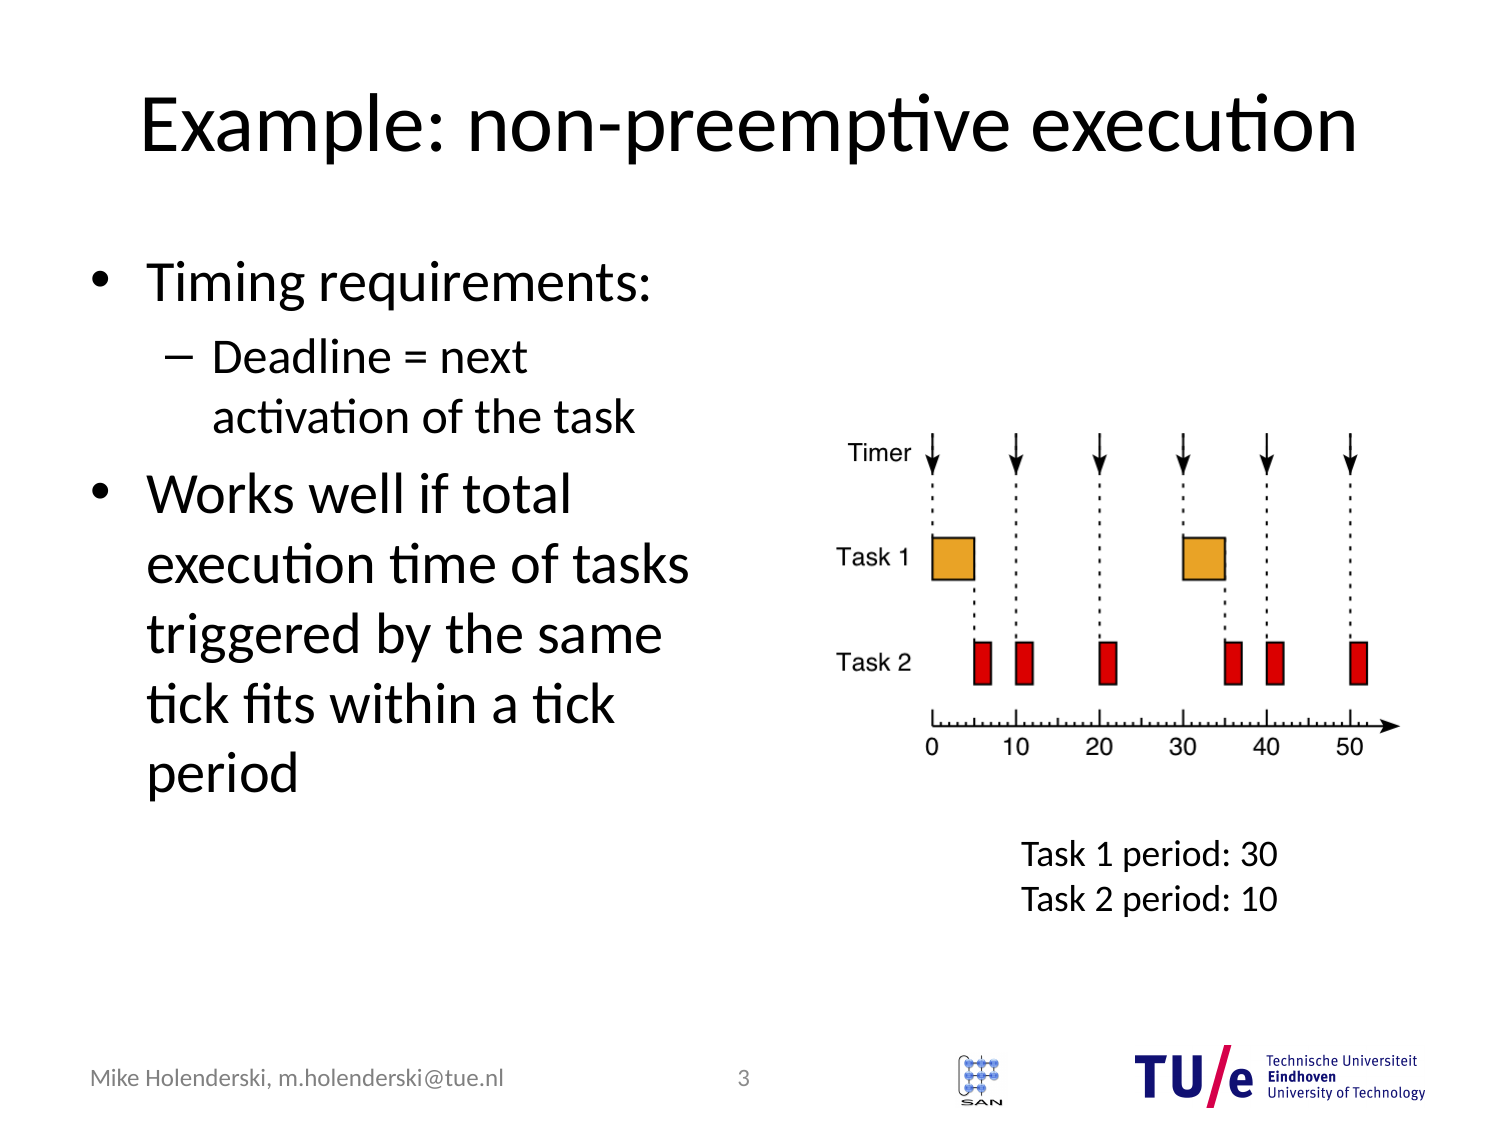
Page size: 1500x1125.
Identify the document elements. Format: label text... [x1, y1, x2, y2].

list Timing requirements: Deadline = next activation of the task Works well if total execution time of tasks triggered by the same tick fits within a tick period [75, 236, 738, 979]
slide_number 3 [662, 1054, 826, 1100]
picture [955, 1052, 1008, 1108]
text_box Task 1 period: 30 Task 2 period: 10 [1006, 821, 1293, 927]
title Example: non-preemptive execution [75, 45, 1425, 193]
picture [1135, 1045, 1425, 1108]
picture [820, 427, 1408, 772]
